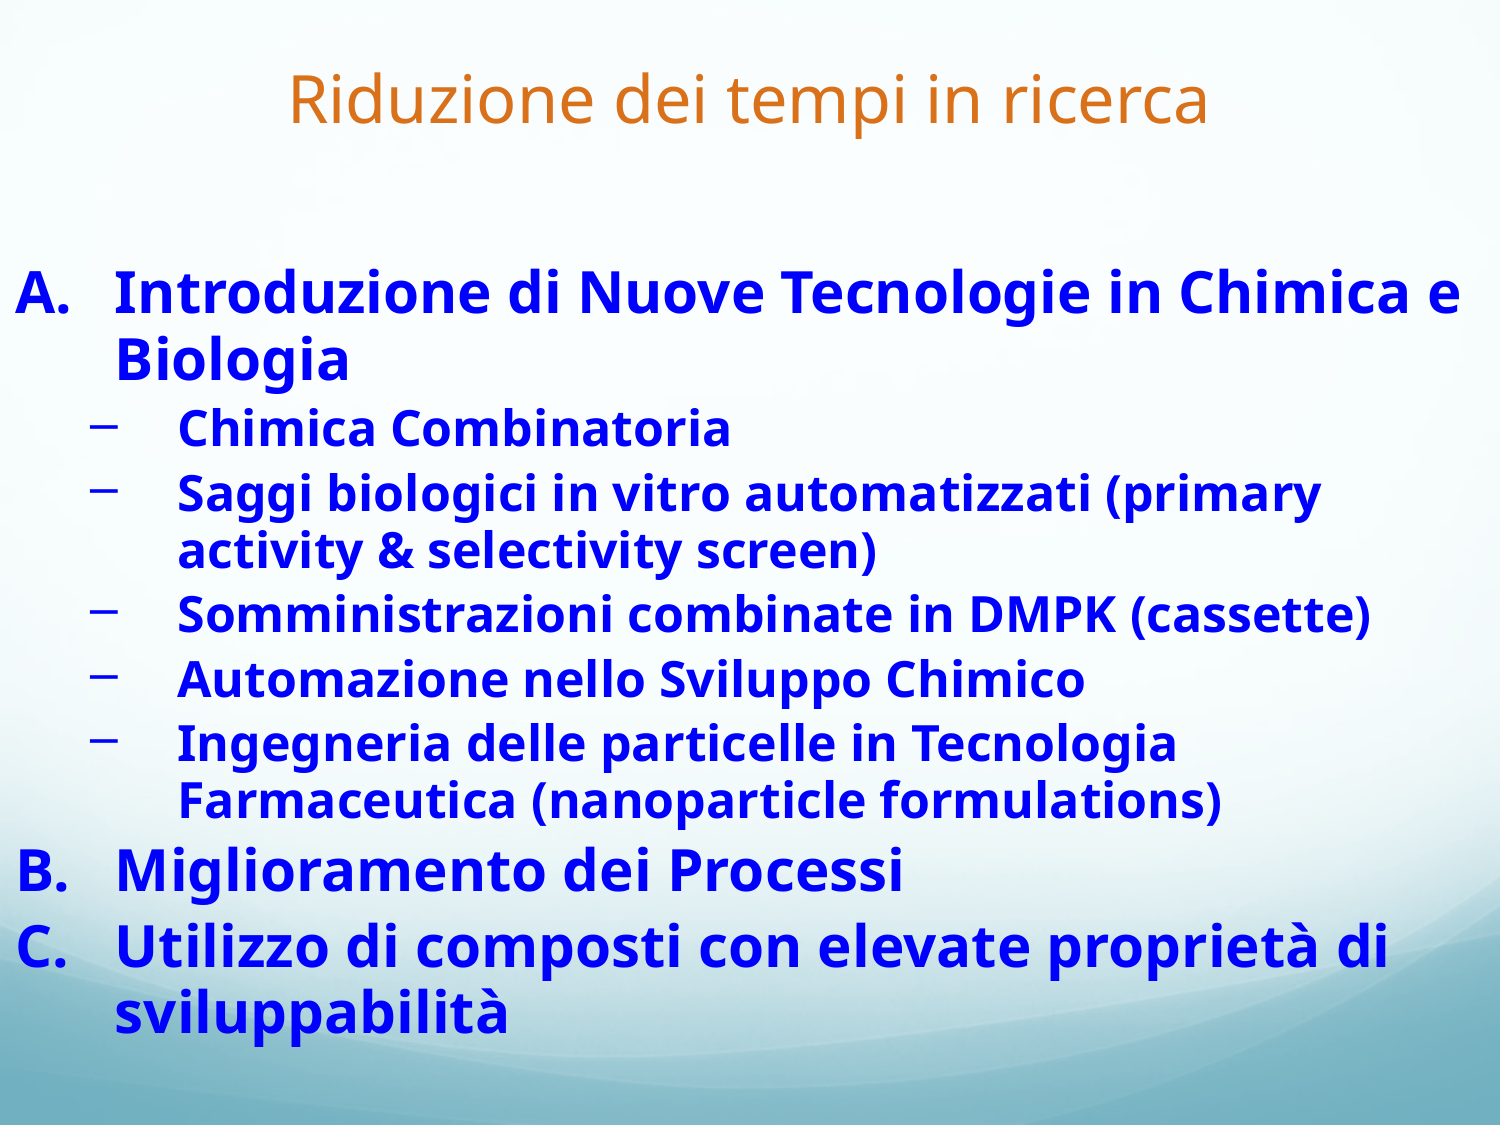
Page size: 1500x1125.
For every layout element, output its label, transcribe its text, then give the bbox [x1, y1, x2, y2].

text_box Introduzione di Nuove Tecnologie in Chimica e Biologia Chimica Combinatoria Saggi biologici in vitro automatizzati (primary activity & selectivity screen) Somministrazioni combinate in DMPK (cassette) Automazione nello Sviluppo Chimico Ingegneria delle particelle in Tecnologia Farmaceutica (nanoparticle formulations) B. Miglioramento dei Processi C. Utilizzo di composti con elevate proprietà di sviluppabilità [0, 253, 1500, 1091]
text_box Riduzione dei tempi in ricerca [112, 40, 1388, 154]
